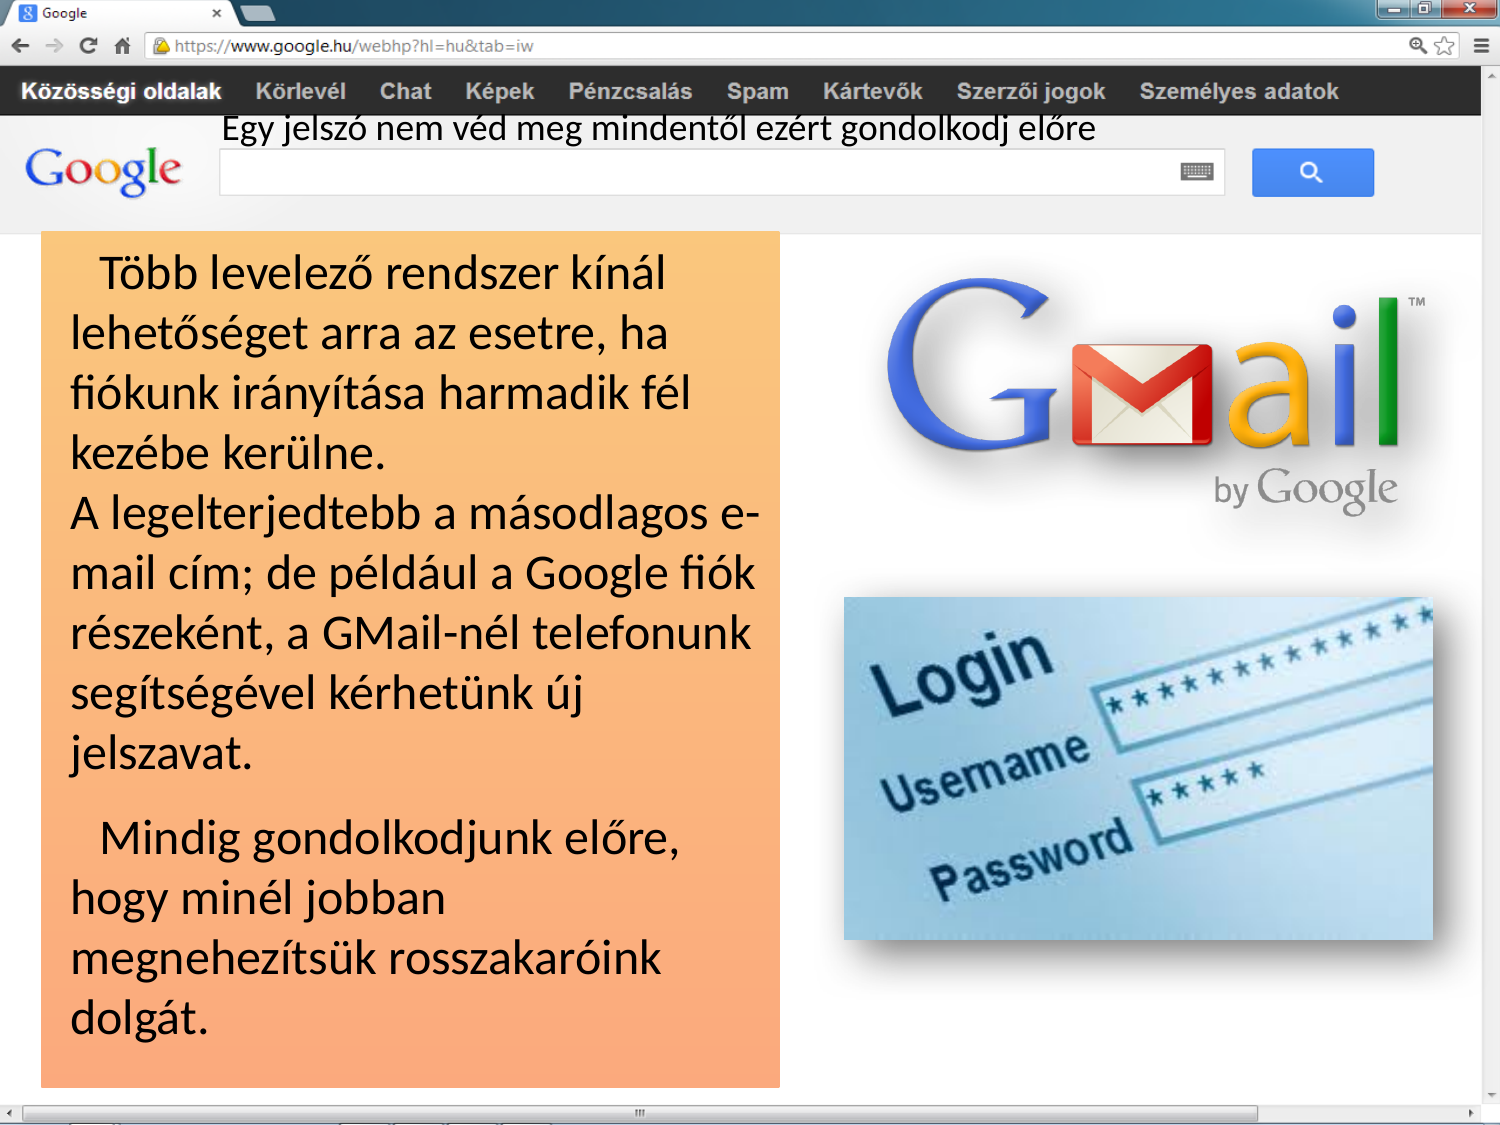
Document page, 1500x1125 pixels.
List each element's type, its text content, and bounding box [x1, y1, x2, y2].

picture [0, 0, 1500, 1125]
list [837, 255, 1500, 529]
title Egy jelszó nem véd meg mindentől ezért gondolkodj előre [206, 66, 1247, 185]
list Több levelező rendszer kínál lehetőséget arra az esetre, ha fiókunk irányítása harmadik fél kezébe kerülne. A legelterjedtebb a másodlagos e-mail cím; de például a Google fiók részeként, a GMail-nél telefonunk segítségével kérhetünk új jelszavat. Mindig gondolkodjunk előre, hogy minél jobban megnehezítsük rosszakaróink dolgát. [41, 231, 780, 1088]
